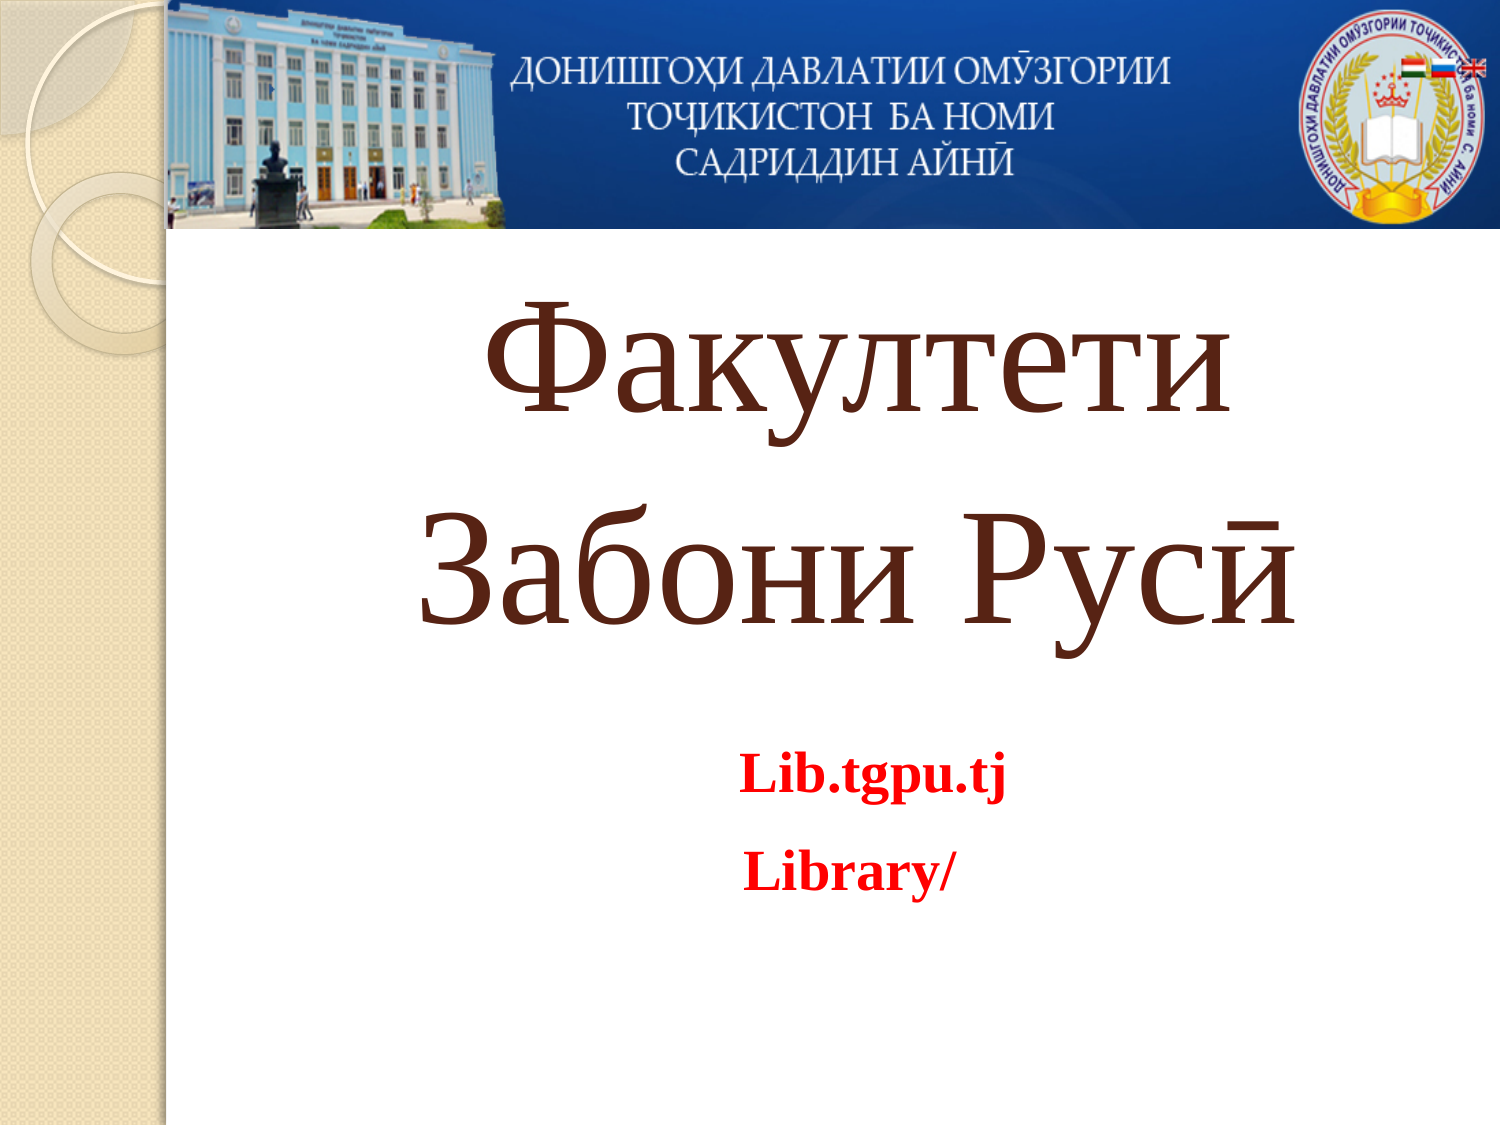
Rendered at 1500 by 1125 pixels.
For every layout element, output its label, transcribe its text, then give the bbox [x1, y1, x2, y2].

list Факултети Забони Русӣ Lib.tgpu.tj Library/ [235, 240, 1466, 1025]
picture [163, 0, 1500, 229]
